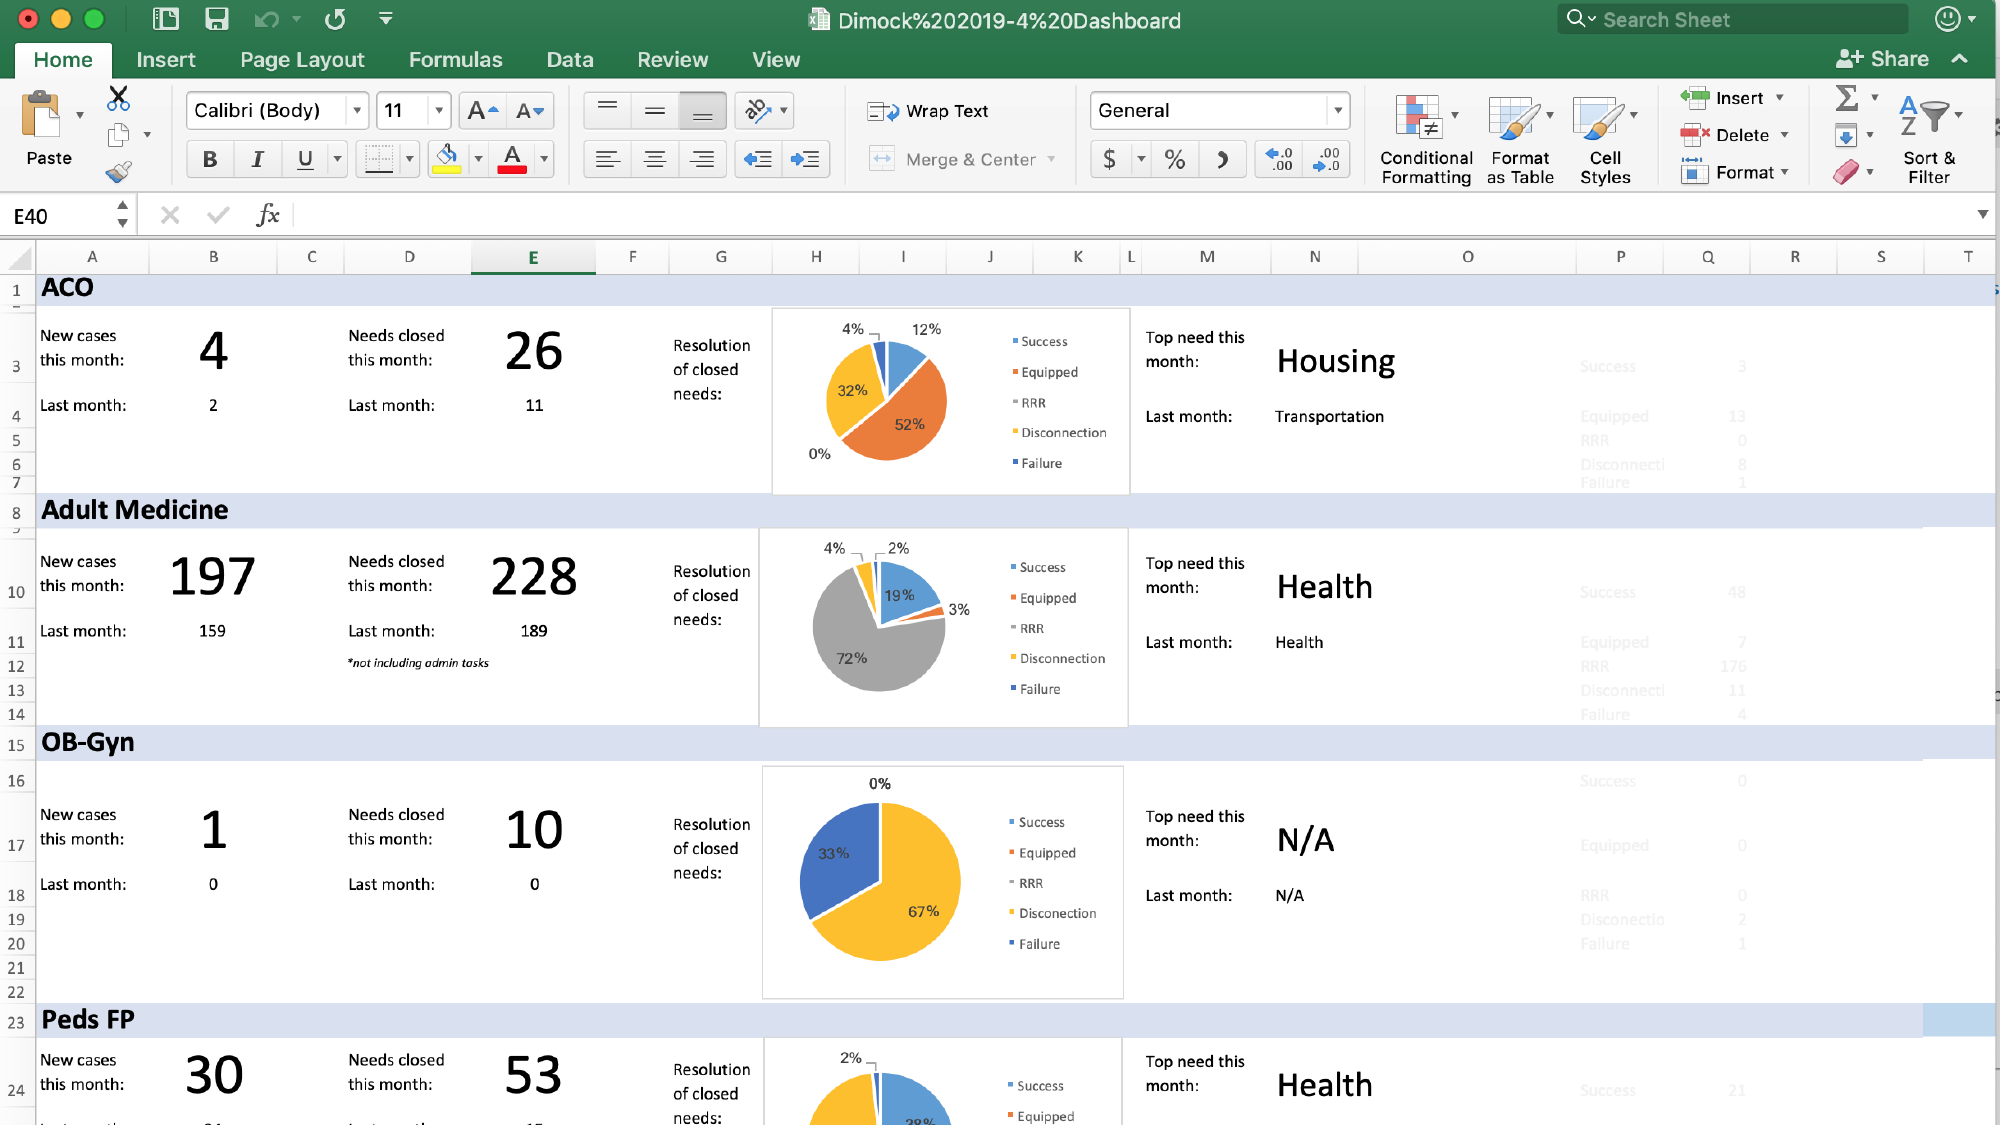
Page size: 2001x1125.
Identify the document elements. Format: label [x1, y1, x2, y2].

list [0, 0, 2000, 1125]
